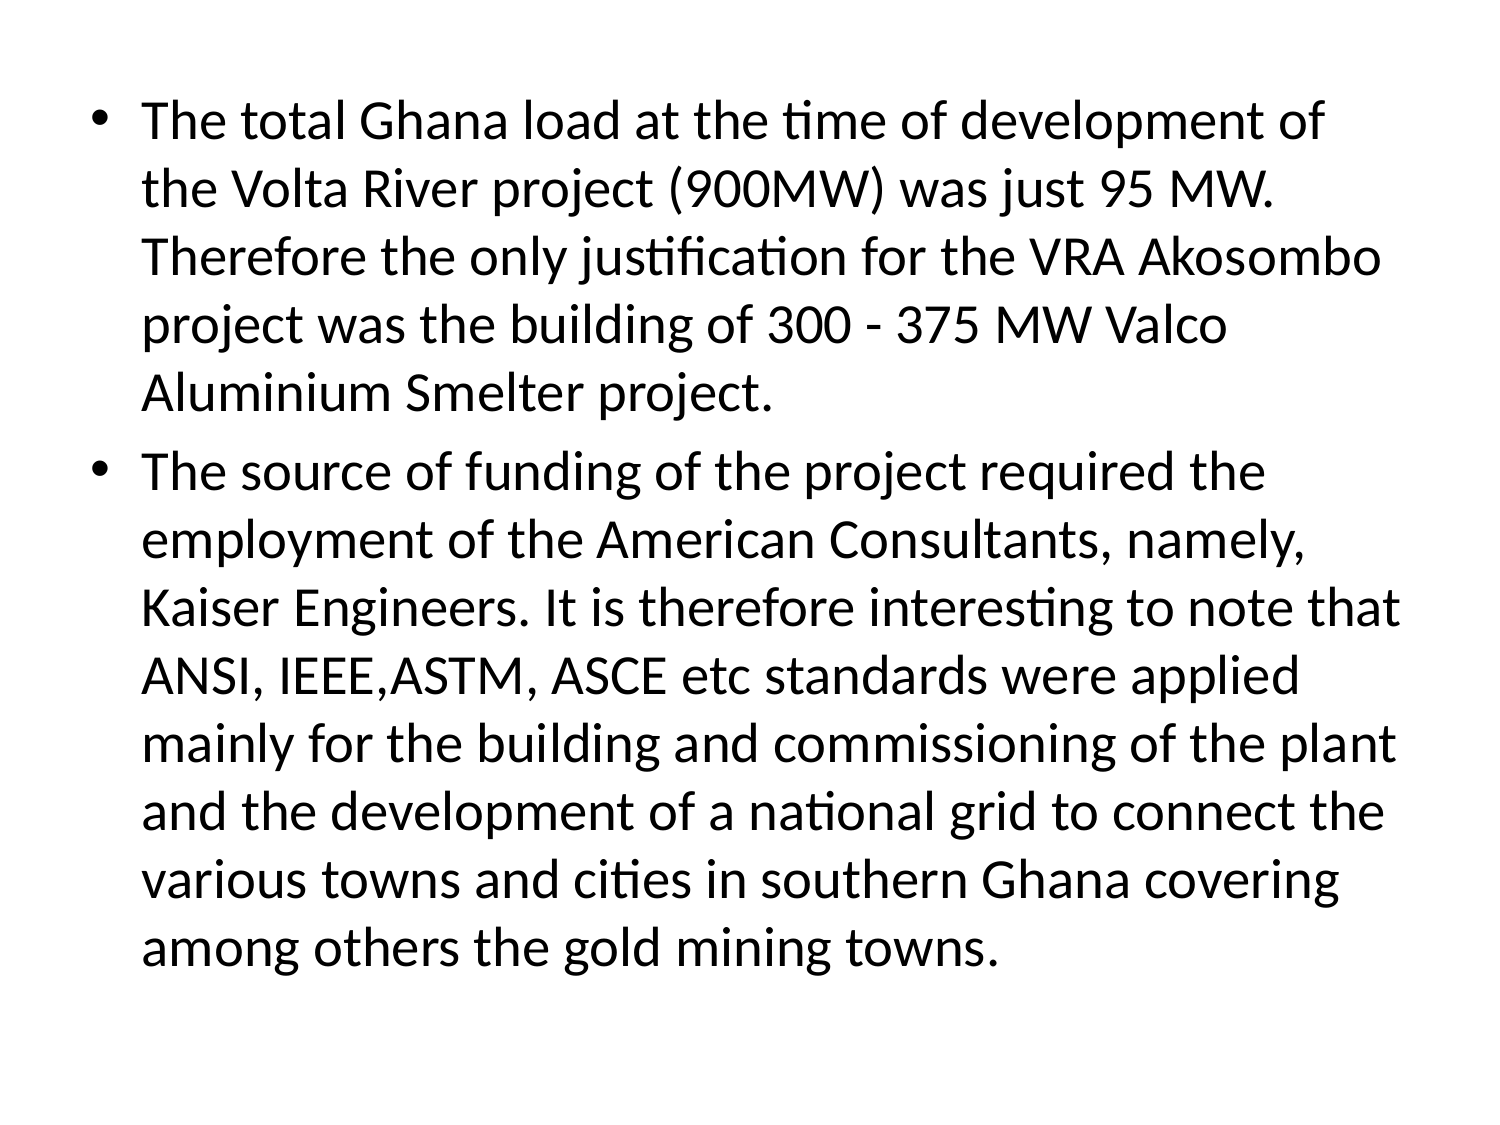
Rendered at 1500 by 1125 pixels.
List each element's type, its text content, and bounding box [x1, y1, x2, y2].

list The total Ghana load at the time of development of the Volta River project (900MW) was just 95 MW. Therefore the only justification for the VRA Akosombo project was the building of 300 - 375 MW Valco Aluminium Smelter project. The source of funding of the project required the employment of the American Consultants, namely, Kaiser Engineers. It is therefore interesting to note that ANSI, IEEE,ASTM, ASCE etc standards were applied mainly for the building and commissioning of the plant and the development of a national grid to connect the various towns and cities in southern Ghana covering among others the gold mining towns. [75, 75, 1425, 1005]
